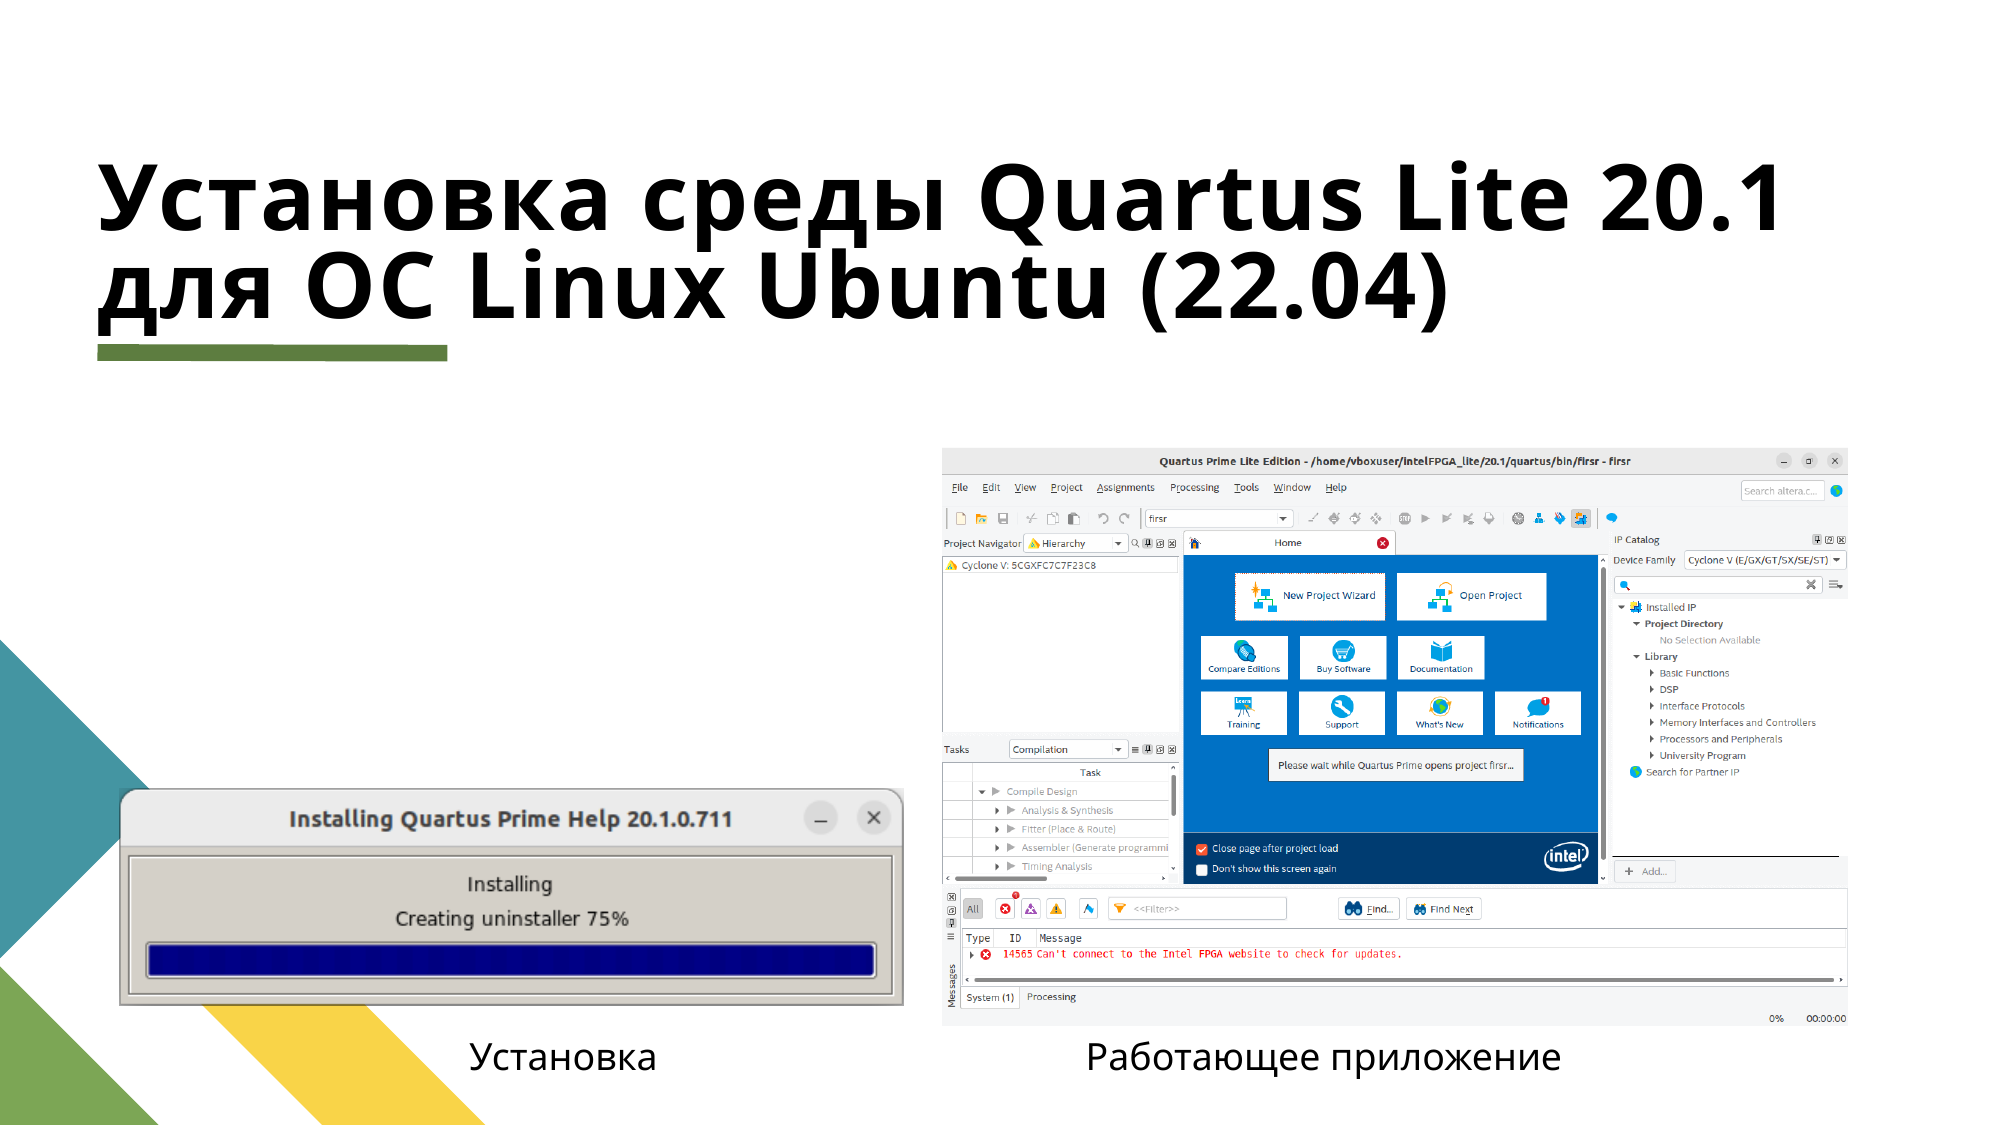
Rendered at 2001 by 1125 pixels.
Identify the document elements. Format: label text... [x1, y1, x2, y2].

title Установка среды Quartus Lite 20.1 для ОС Linux Ubuntu (22.04) [97, 143, 1882, 337]
picture [119, 788, 904, 1006]
text_box Установка Работающее приложение [454, 1025, 1595, 1086]
picture [942, 447, 1848, 1026]
